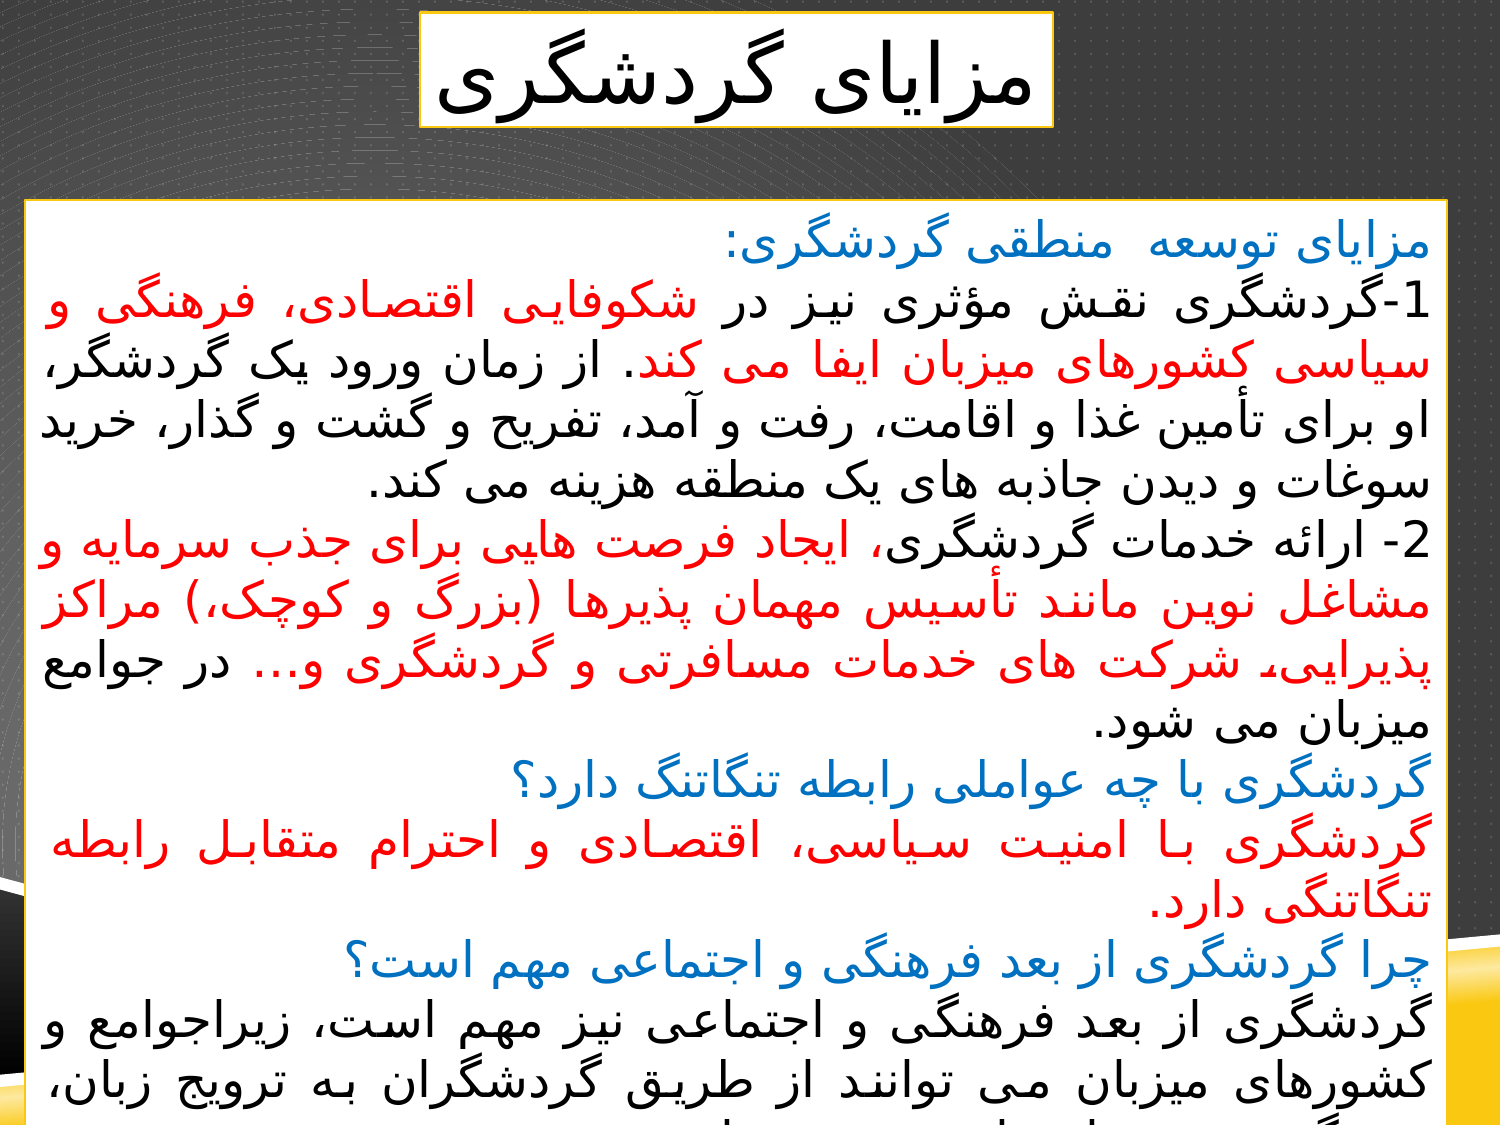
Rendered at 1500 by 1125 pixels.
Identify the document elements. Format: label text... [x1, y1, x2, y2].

text_box مزایای توسعه منطقی گردشگری: 1-گردشگری نقش مؤثری نیز در شکوفایی اقتصادی، فرهنگی و سیاسی کشورهای میزبان ایفا می کند. از زمان ورود یک گردشگر، او برای تأمین غذا و اقامت، رفت و آمد، تفریح و گشت و گذار، خرید سوغات و دیدن جاذبه های یک منطقه هزینه می کند. 2- ارائه خدمات گردشگری، ایجاد فرصت هایی برای جذب سرمایه و مشاغل نوین مانند تأسیس مهمان پذیرها (بزرگ و کوچک،) مراکز پذیرایی، شرکت های خدمات مسافرتی و گردشگری و… در جوامع میزبان می شود. گردشگری با چه عواملی رابطه تنگاتنگ دارد؟ گردشگری با امنیت سیاسی، اقتصادی و احترام متقابل رابطه تنگاتنگی دارد. چرا گردشگری از بعد فرهنگی و اجتماعی مهم است؟ گردشگری از بعد فرهنگی و اجتماعی نیز مهم است، زیراجوامع و کشورهای میزبان می توانند از طریق گردشگران به ترویج زبان، فرهنگ و رسوم اجتماعی خود بپردازند. [24, 199, 1448, 1125]
text_box مزایای گردشگری [419, 11, 1054, 128]
